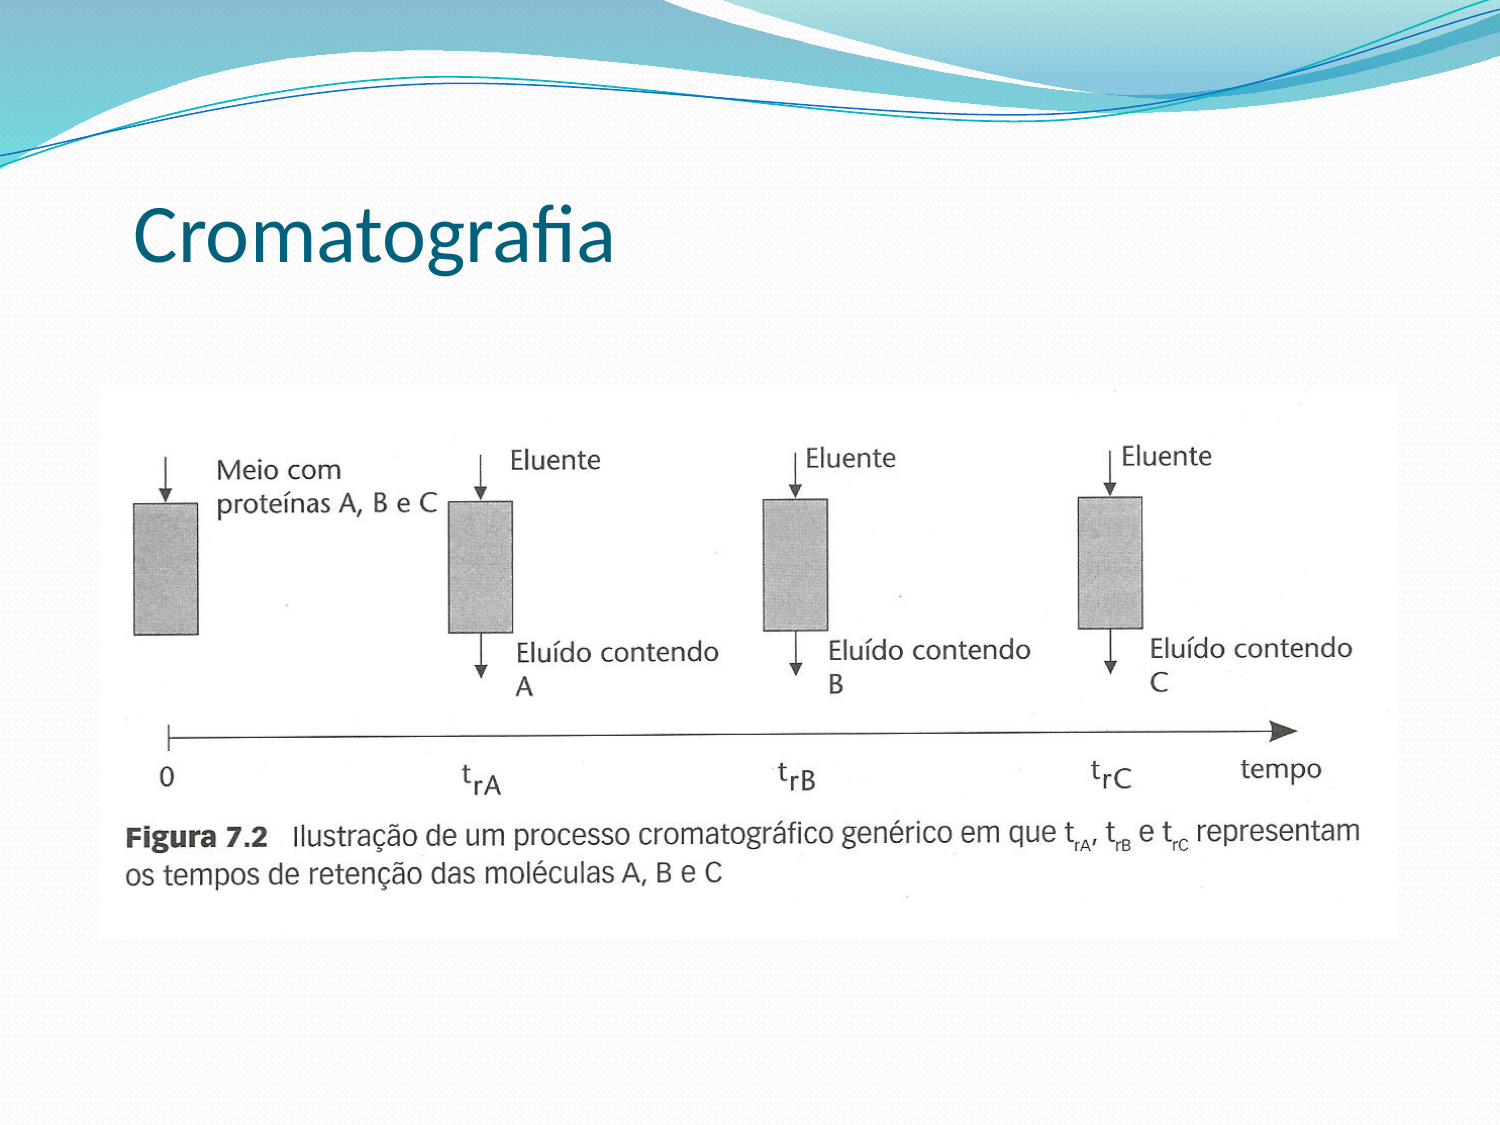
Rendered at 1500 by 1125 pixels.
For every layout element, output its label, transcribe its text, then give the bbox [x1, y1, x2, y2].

picture [100, 385, 1398, 938]
title Cromatografia [134, 91, 1424, 279]
